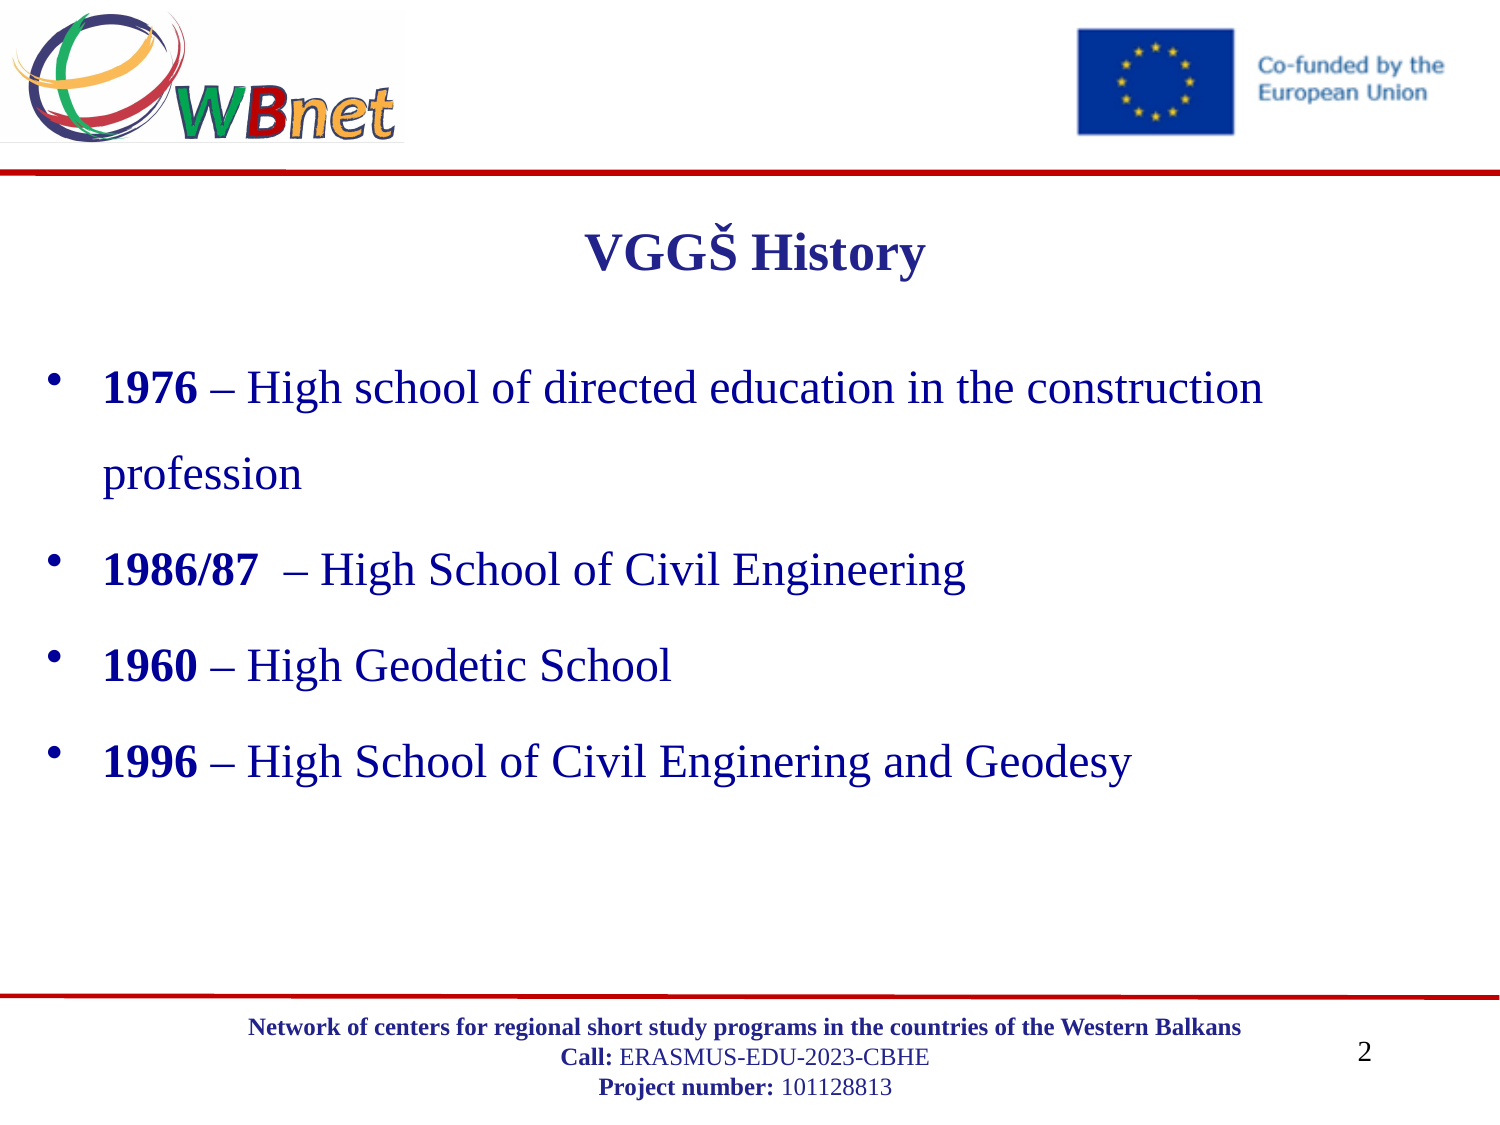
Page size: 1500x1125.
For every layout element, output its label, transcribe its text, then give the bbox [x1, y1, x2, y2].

title VGGŠ History [10, 178, 1500, 320]
picture [1056, 9, 1461, 153]
picture [0, 9, 405, 143]
text_box Network of centers for regional short study programs in the countries of the Western Balkans Call: ERASMUS-EDU-2023-CBHE Project number: 101128813 [10, 1006, 1480, 1108]
text_box 1976 – High school of directed education in the construction profession 1986/87 – High School of Civil Engineering 1960 – High Geodetic School 1996 – High School of Civil Enginering and Geodesy [31, 320, 1480, 990]
